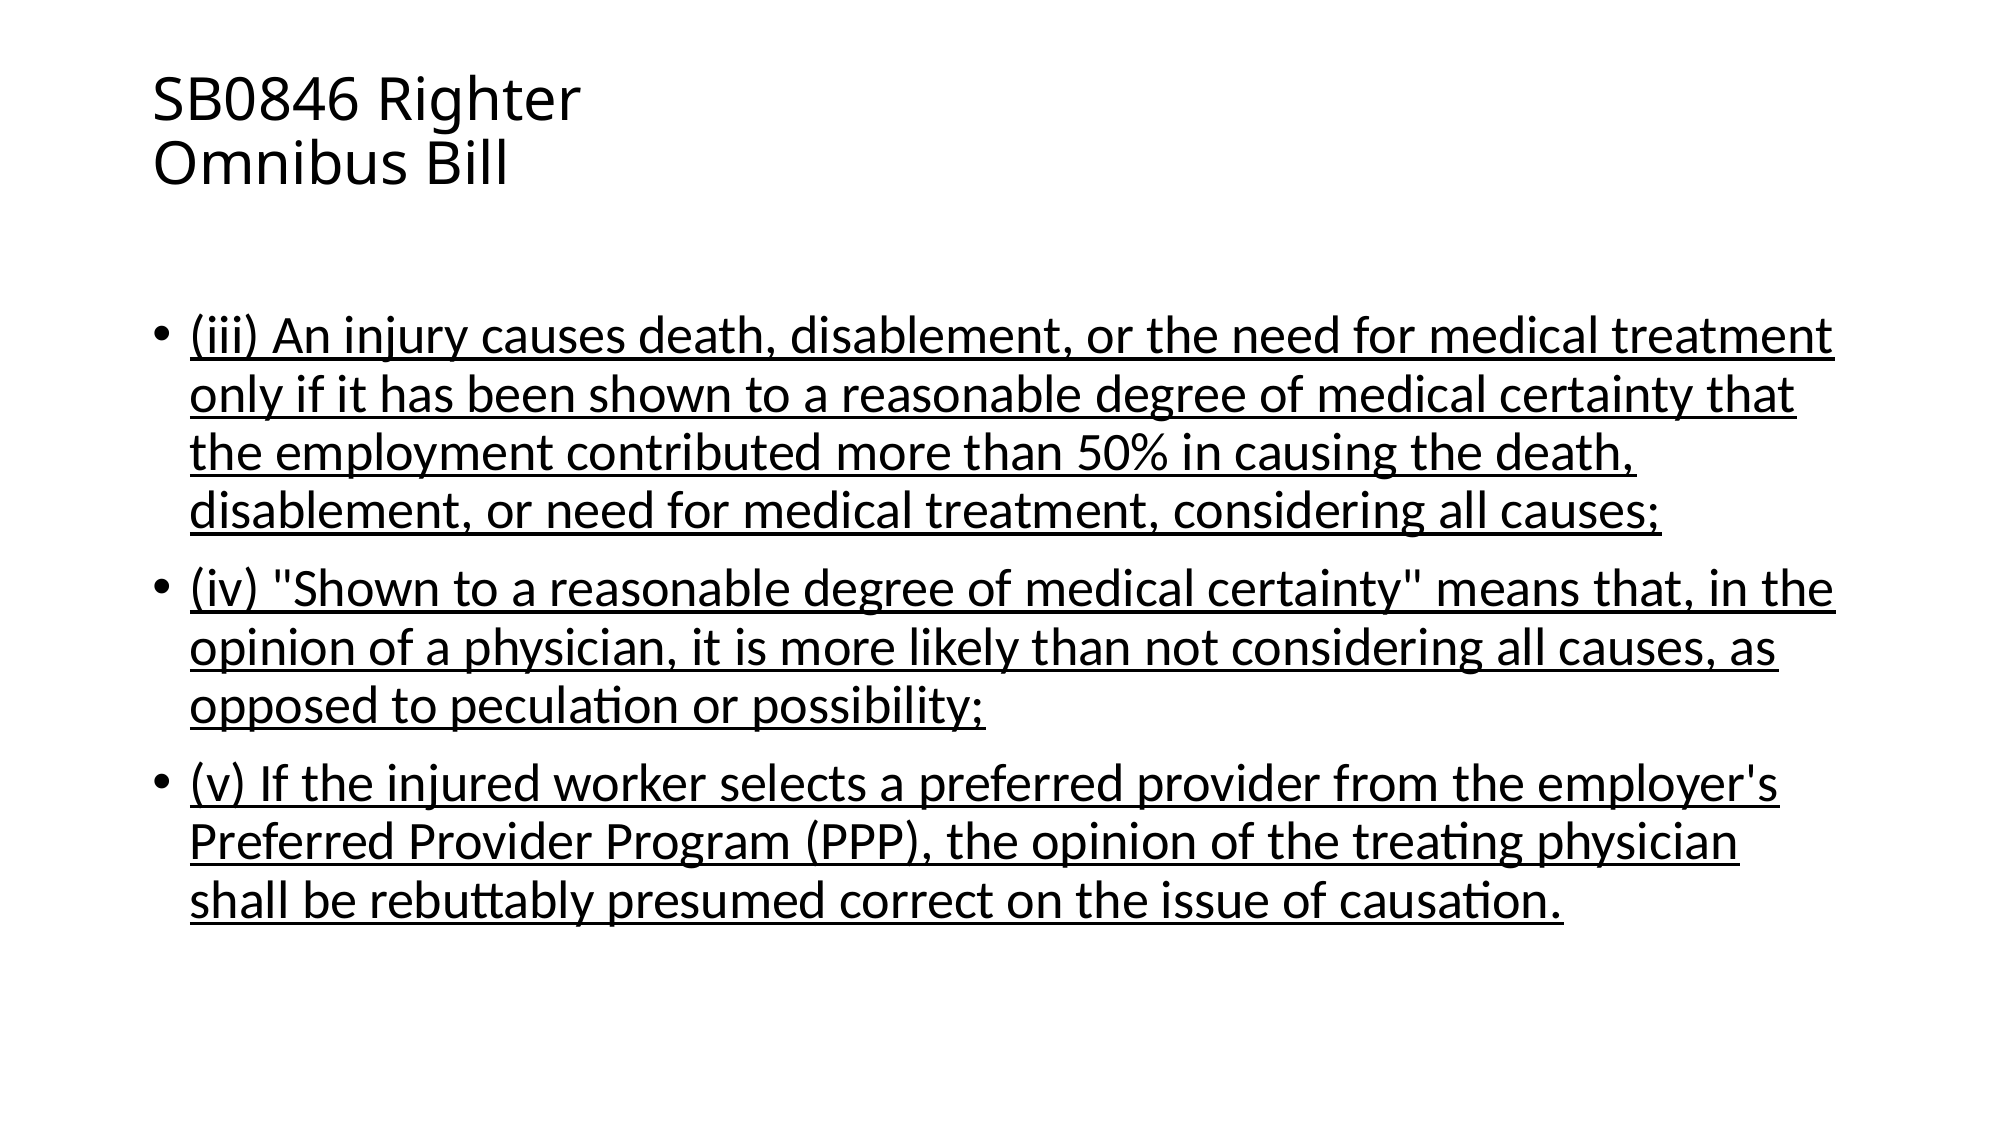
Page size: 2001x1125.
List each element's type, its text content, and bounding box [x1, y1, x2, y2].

list (iii) An injury causes death, disablement, or the need for medical treatment only if it has been shown to a reasonable degree of medical certainty that the employment contributed more than 50% in causing the death, disablement, or need for medical treatment, considering all causes; (iv) "Shown to a reasonable degree of medical certainty" means that, in the opinion of a physician, it is more likely than not considering all causes, as opposed to peculation or possibility; (v) If the injured worker selects a preferred provider from the employer's Preferred Provider Program (PPP), the opinion of the treating physician shall be rebuttably presumed correct on the issue of causation. [137, 299, 1863, 1014]
title SB0846 Righter Omnibus Bill [137, 59, 1863, 278]
